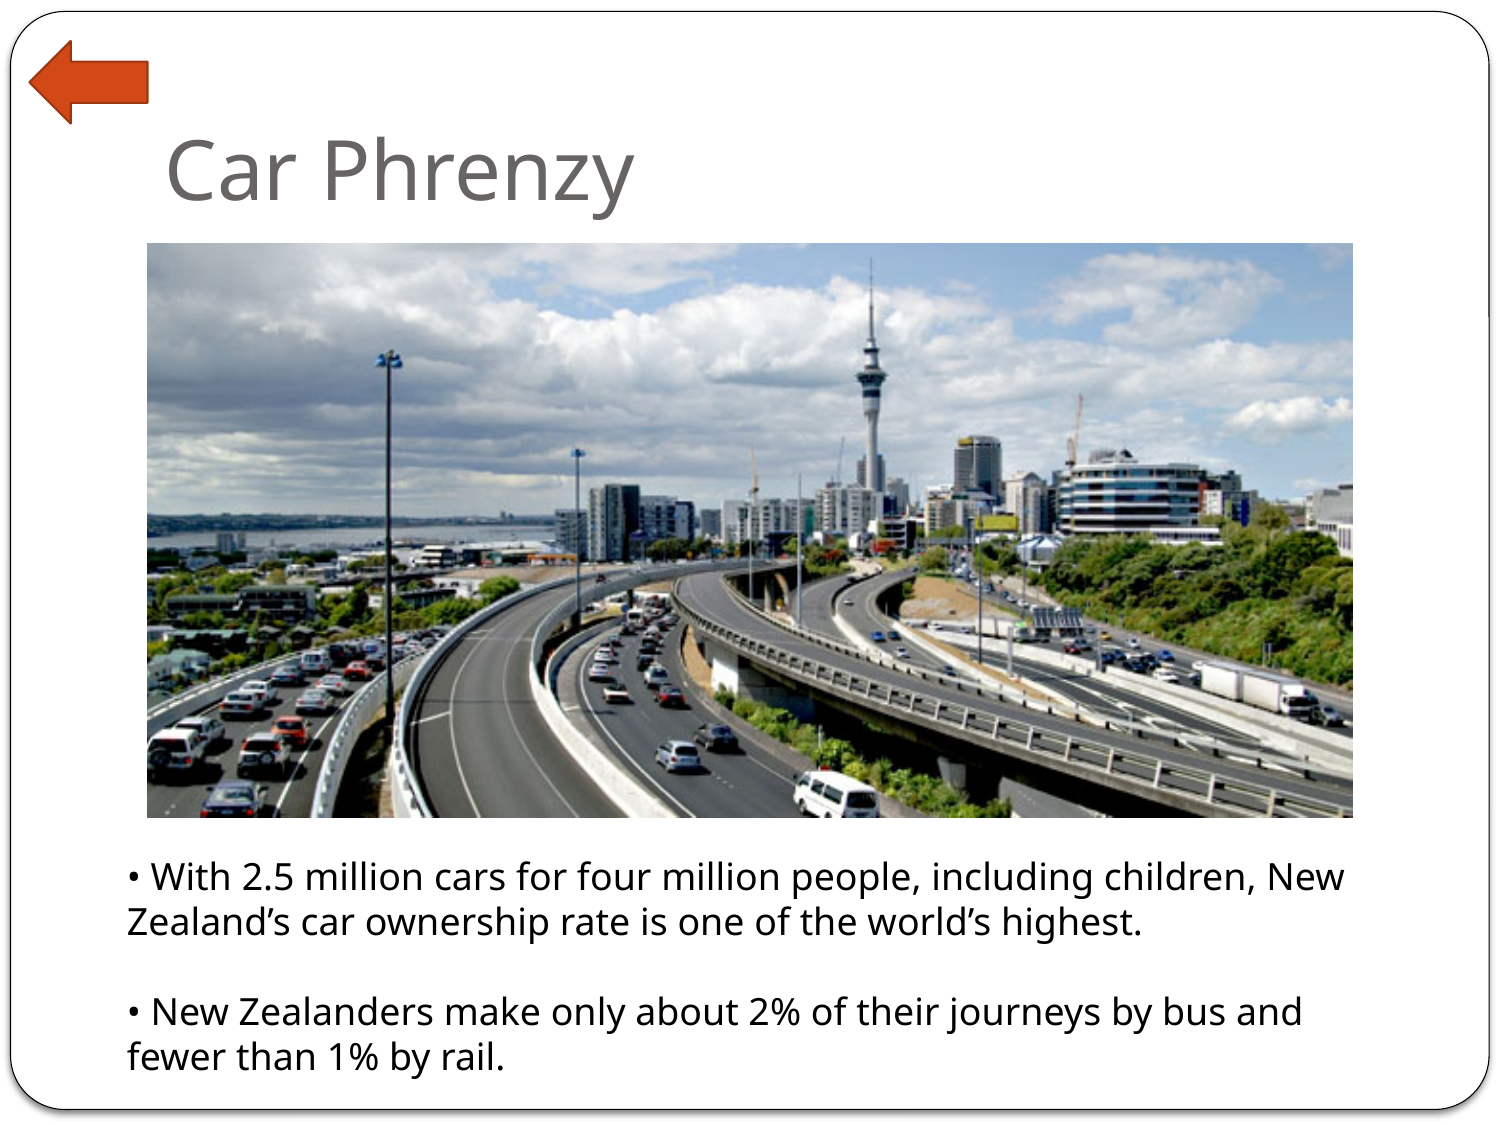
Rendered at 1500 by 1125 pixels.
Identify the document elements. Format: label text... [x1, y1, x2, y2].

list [147, 243, 1353, 818]
title Car Phrenzy [150, 45, 1425, 233]
text_box • With 2.5 million cars for four million people, including children, New Zealand’s car ownership rate is one of the world’s highest. • New Zealanders make only about 2% of their journeys by bus and fewer than 1% by rail. [112, 845, 1388, 1086]
text_box [28, 39, 149, 125]
